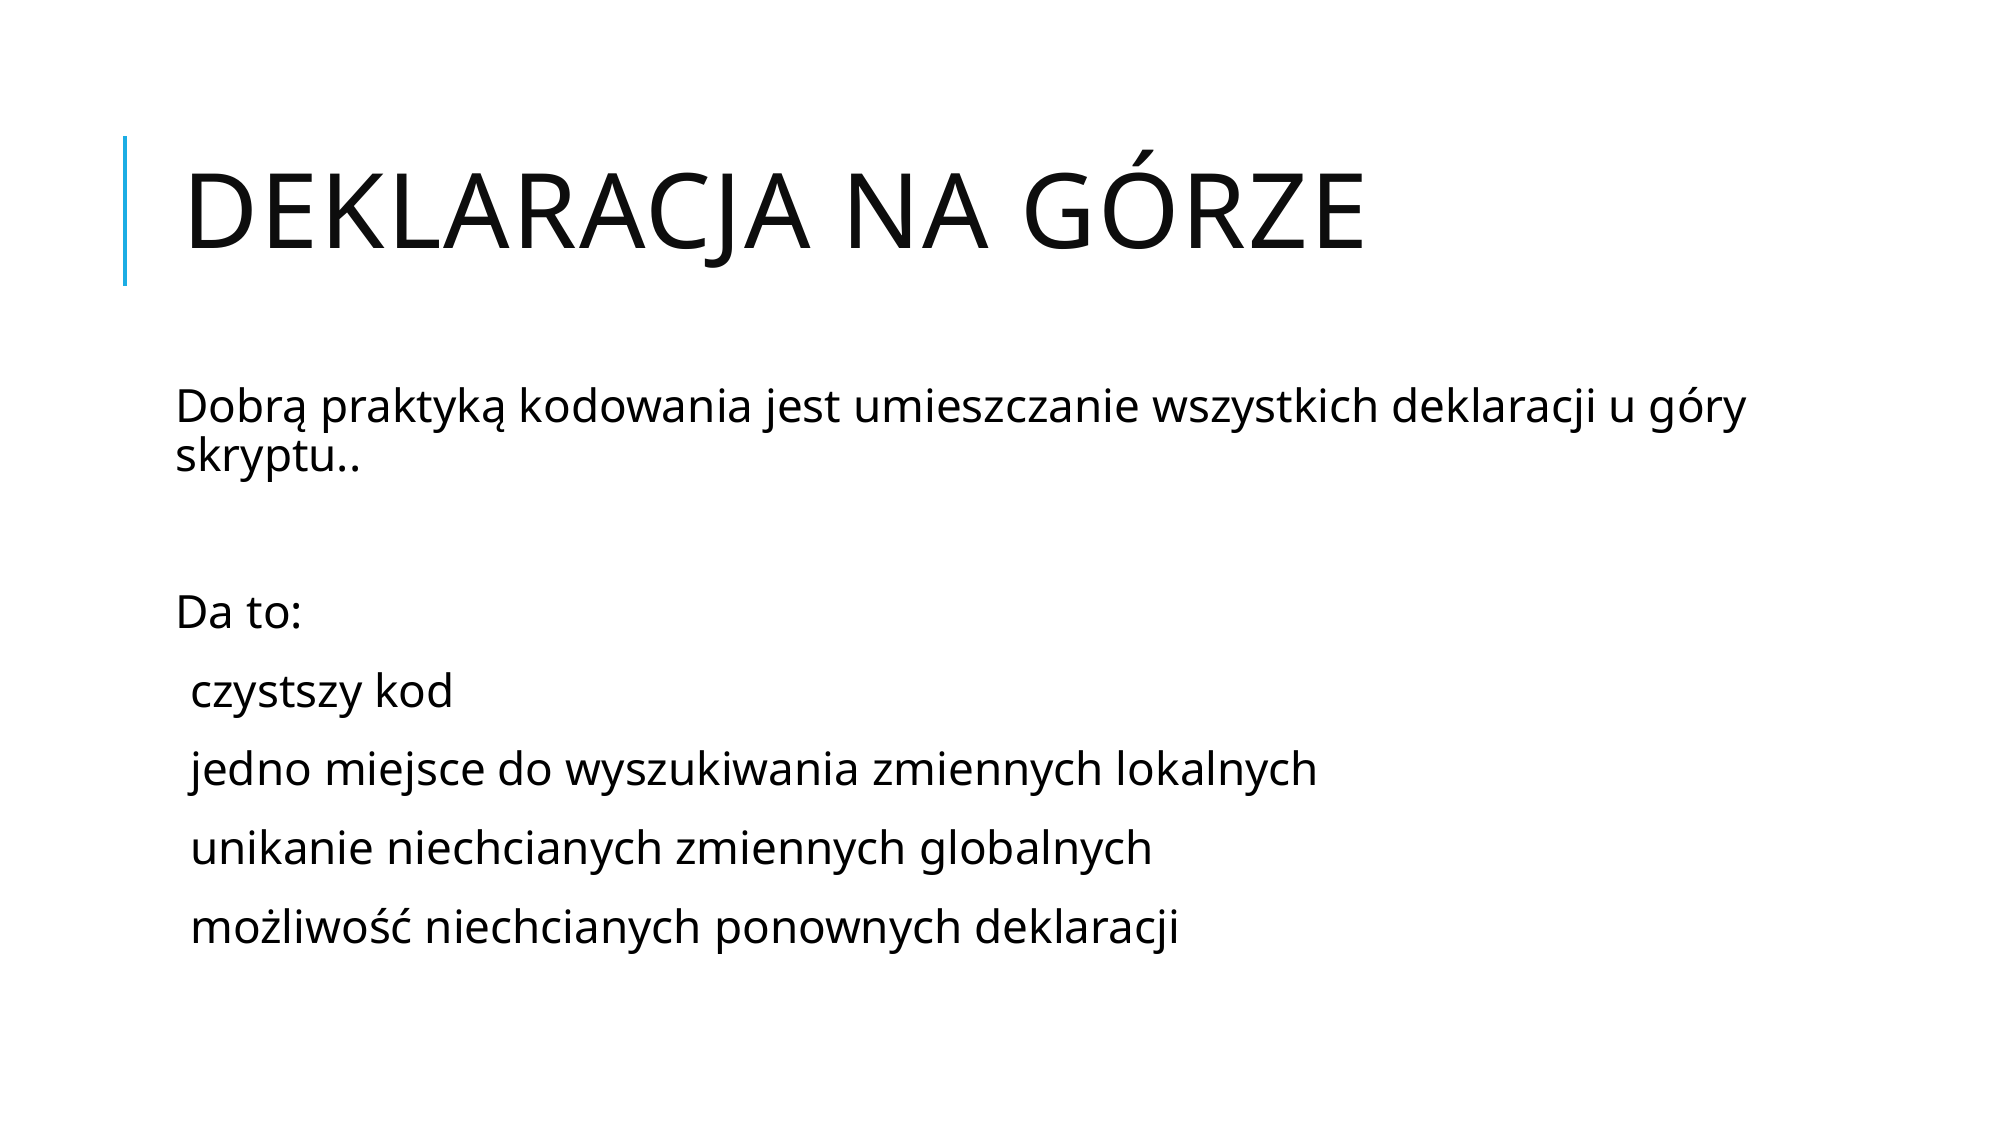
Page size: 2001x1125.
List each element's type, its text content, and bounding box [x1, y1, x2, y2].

title Deklaracja na górze [168, 96, 1763, 342]
list Dobrą praktyką kodowania jest umieszczanie wszystkich deklaracji u góry skryptu.. Da to: czystszy kod jedno miejsce do wyszukiwania zmiennych lokalnych unikanie niechcianych zmiennych globalnych możliwość niechcianych ponownych deklaracji [168, 375, 1763, 1035]
